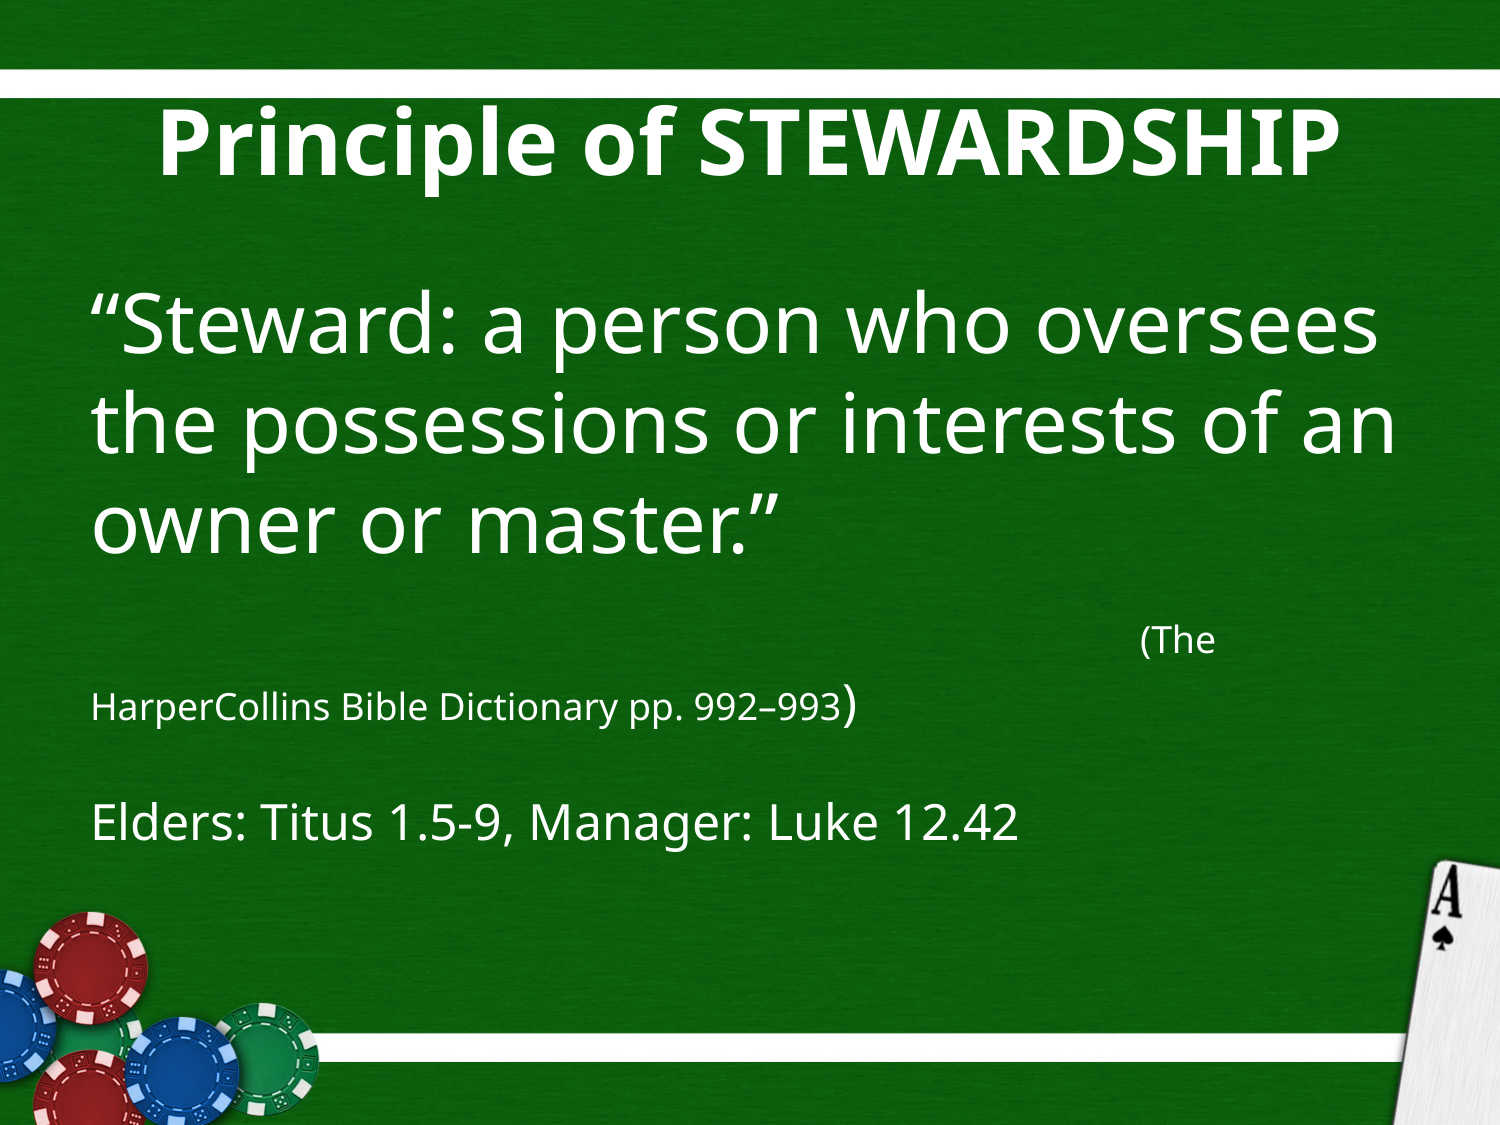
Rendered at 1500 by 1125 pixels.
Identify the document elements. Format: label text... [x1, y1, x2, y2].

list “Steward: a person who oversees the possessions or interests of an owner or master.” (The HarperCollins Bible Dictionary pp. 992–993) Elders: Titus 1.5-9, Manager: Luke 12.42 [75, 262, 1425, 1005]
picture [0, 0, 1500, 1125]
title Principle of STEWARDSHIP [75, 45, 1425, 233]
